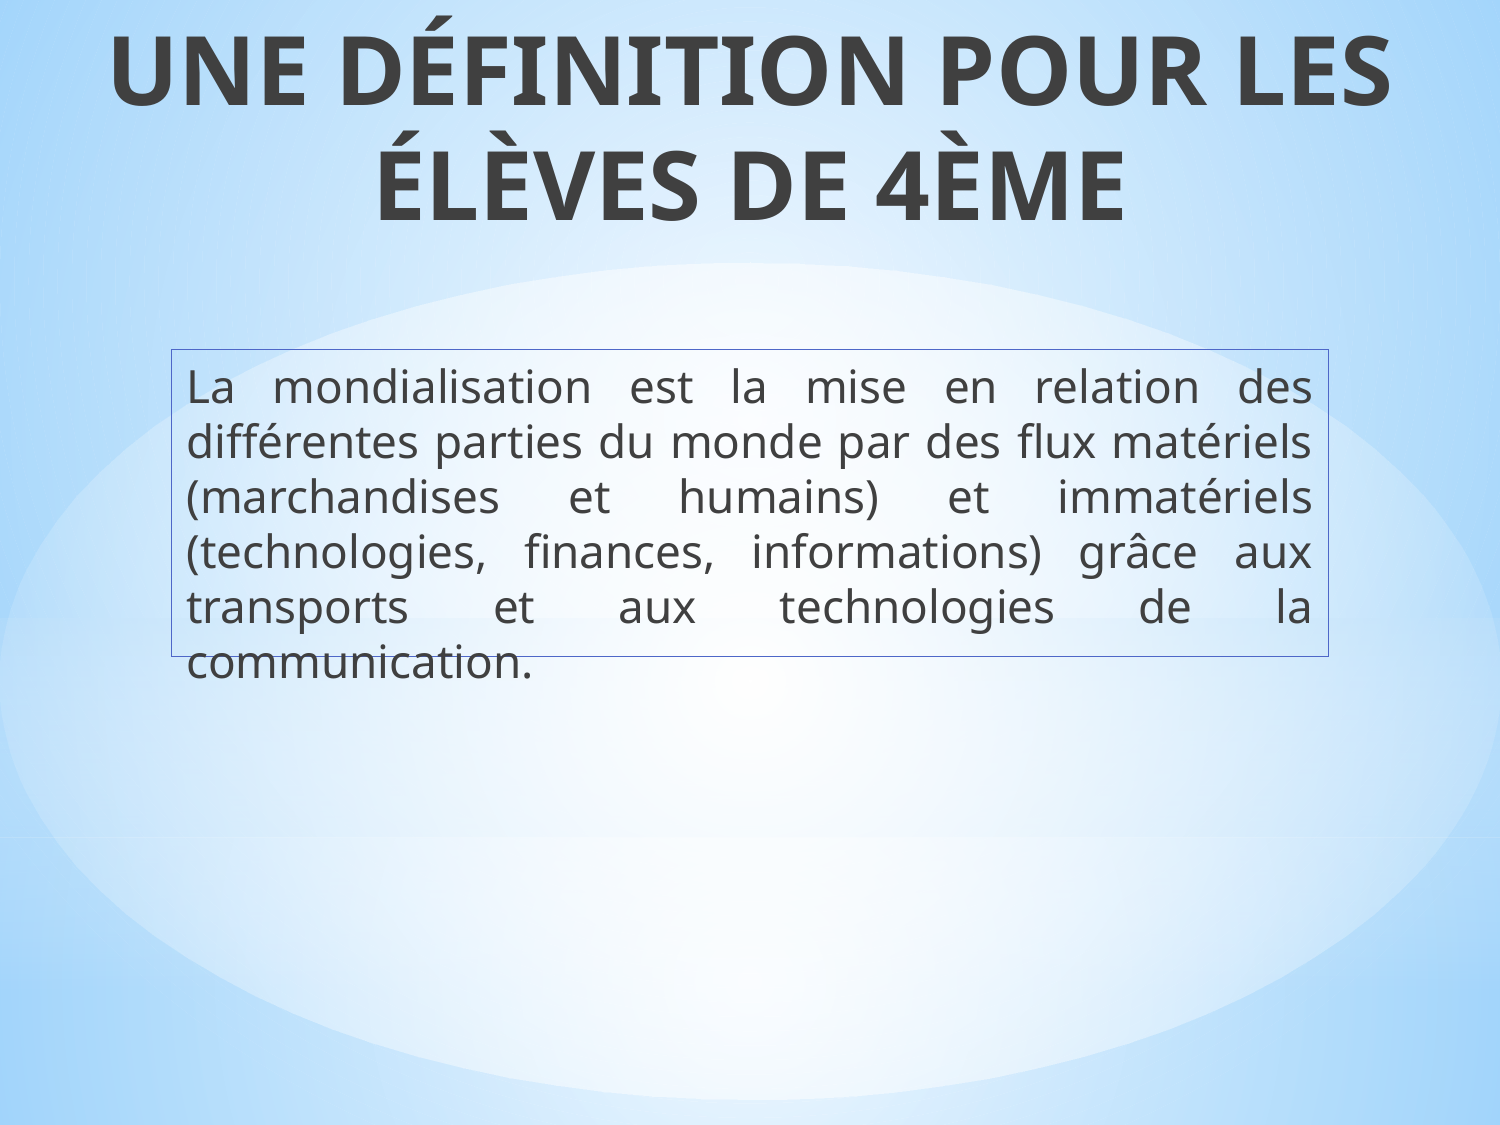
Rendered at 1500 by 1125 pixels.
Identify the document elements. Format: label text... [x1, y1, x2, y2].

text_box Une définition pour les élèves de 4ème [0, 2, 1500, 138]
list La mondialisation est la mise en relation des différentes parties du monde par des flux matériels (marchandises et humains) et immatériels (technologies, finances, informations) grâce aux transports et aux technologies de la communication. [171, 349, 1329, 657]
